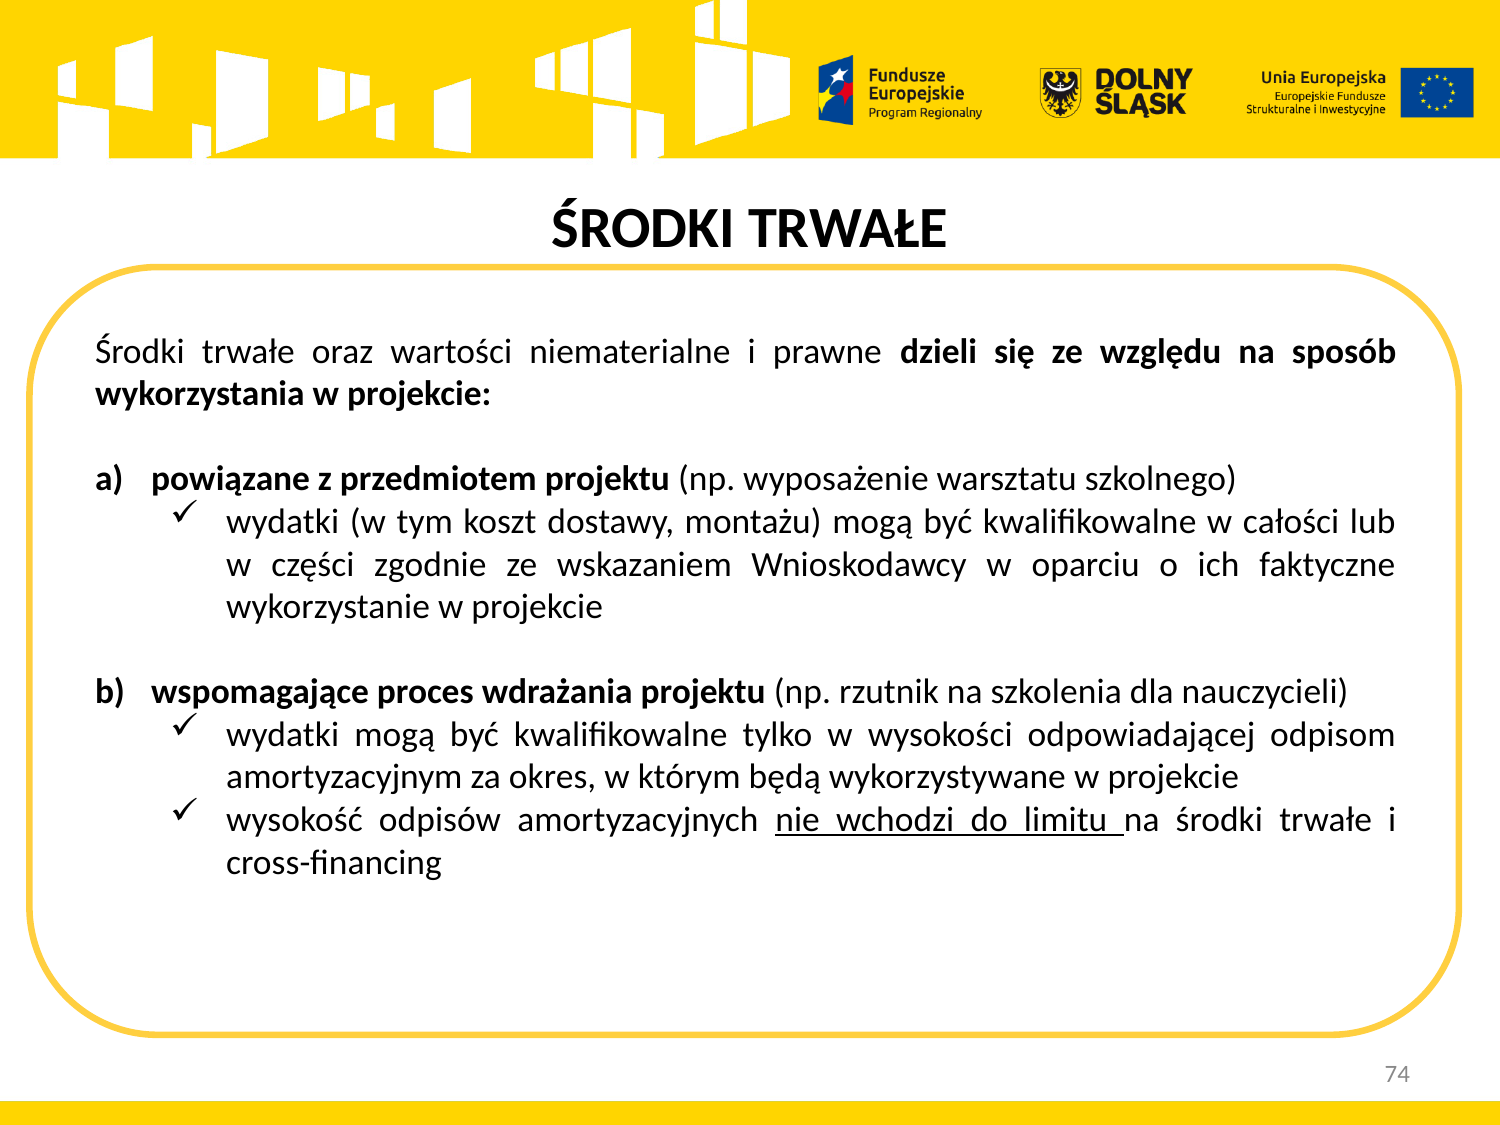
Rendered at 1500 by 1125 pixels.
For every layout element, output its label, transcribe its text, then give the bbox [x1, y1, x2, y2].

text_box Środki trwałe oraz wartości niematerialne i prawne dzieli się ze względu na sposób wykorzystania w projekcie: powiązane z przedmiotem projektu (np. wyposażenie warsztatu szkolnego) wydatki (w tym koszt dostawy, montażu) mogą być kwalifikowalne w całości lub w części zgodnie ze wskazaniem Wnioskodawcy w oparciu o ich faktyczne wykorzystanie w projekcie wspomagające proces wdrażania projektu (np. rzutnik na szkolenia dla nauczycieli) wydatki mogą być kwalifikowalne tylko w wysokości odpowiadającej odpisom amortyzacyjnym za okres, w którym będą wykorzystywane w projekcie wysokość odpisów amortyzacyjnych nie wchodzi do limitu na środki trwałe i cross-financing [80, 277, 1412, 1010]
text_box [26, 289, 1463, 1039]
text_box [100, 263, 1389, 277]
slide_number 74 [1074, 1042, 1425, 1103]
title ŚRODKI TRWAŁE [74, 171, 1426, 278]
picture [0, 0, 1500, 1125]
